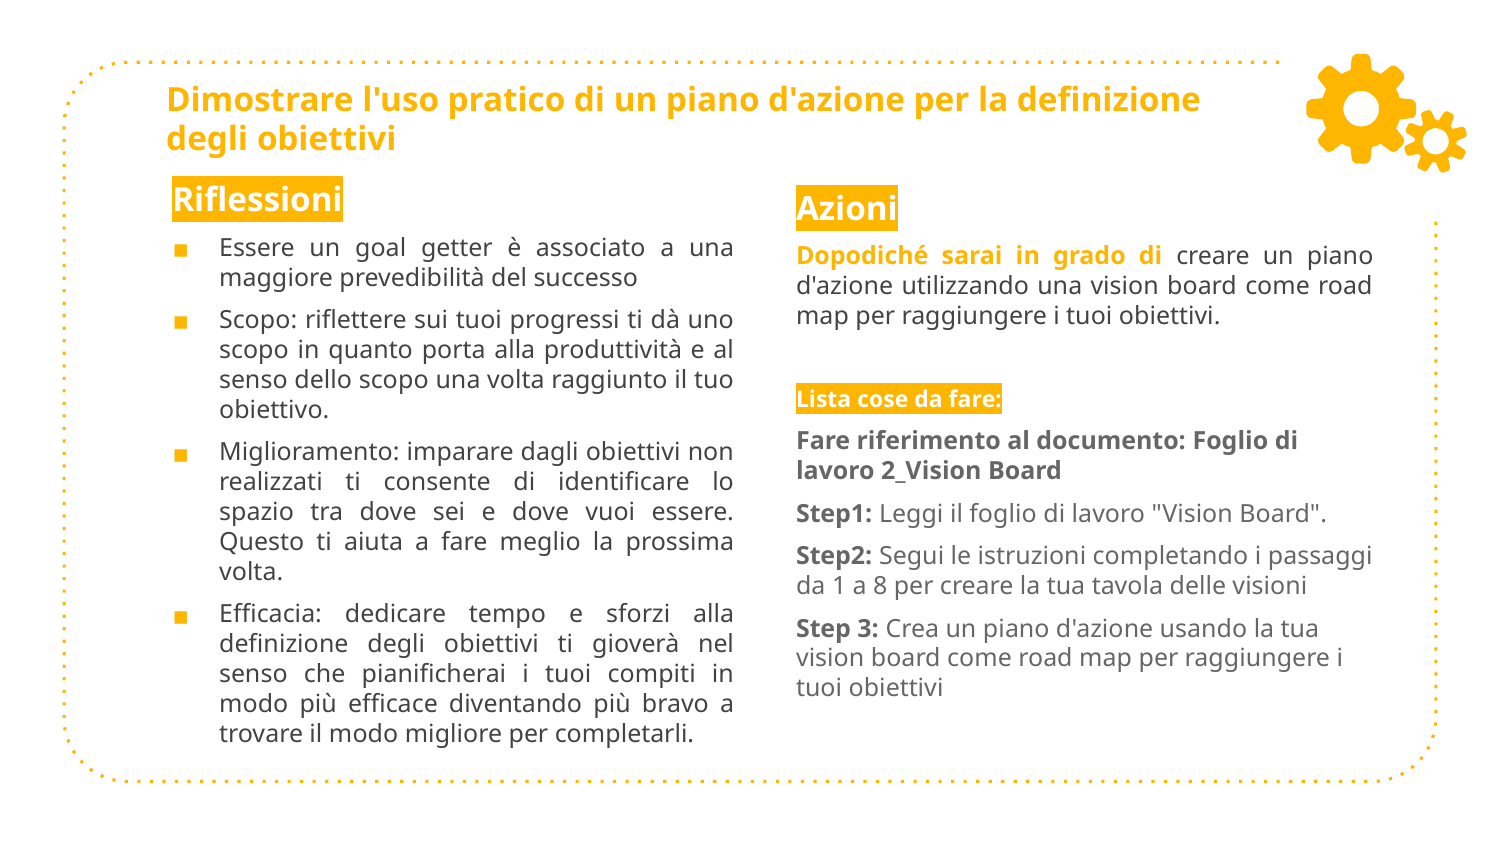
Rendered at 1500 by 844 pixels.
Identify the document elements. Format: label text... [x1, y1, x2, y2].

list Azioni Dopodiché sarai in grado di creare un piano d'azione utilizzando una vision board come road map per raggiungere i tuoi obiettivi. Lista cose da fare: Fare riferimento al documento: Foglio di lavoro 2_Vision Board Step1: Leggi il foglio di lavoro "Vision Board". Step2: Segui le istruzioni completando i passaggi da 1 a 8 per creare la tua tavola delle visioni Step 3: Crea un piano d'azione usando la tua vision board come road map per raggiungere i tuoi obiettivi [781, 172, 1389, 758]
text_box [1306, 53, 1467, 173]
list Riflessioni Essere un goal getter è associato a una maggiore prevedibilità del successo Scopo: riflettere sui tuoi progressi ti dà uno scopo in quanto porta alla produttività e al senso dello scopo una volta raggiunto il tuo obiettivo. Miglioramento: imparare dagli obiettivi non realizzati ti consente di identificare lo spazio tra dove sei e dove vuoi essere. Questo ti aiuta a fare meglio la prossima volta. Efficacia: dedicare tempo e sforzi alla definizione degli obiettivi ti gioverà nel senso che pianificherai i tuoi compiti in modo più efficace diventando più bravo a trovare il modo migliore per completarli. [157, 163, 750, 791]
title Dimostrare l'uso pratico di un piano d'azione per la definizione degli obiettivi [151, 86, 1278, 173]
